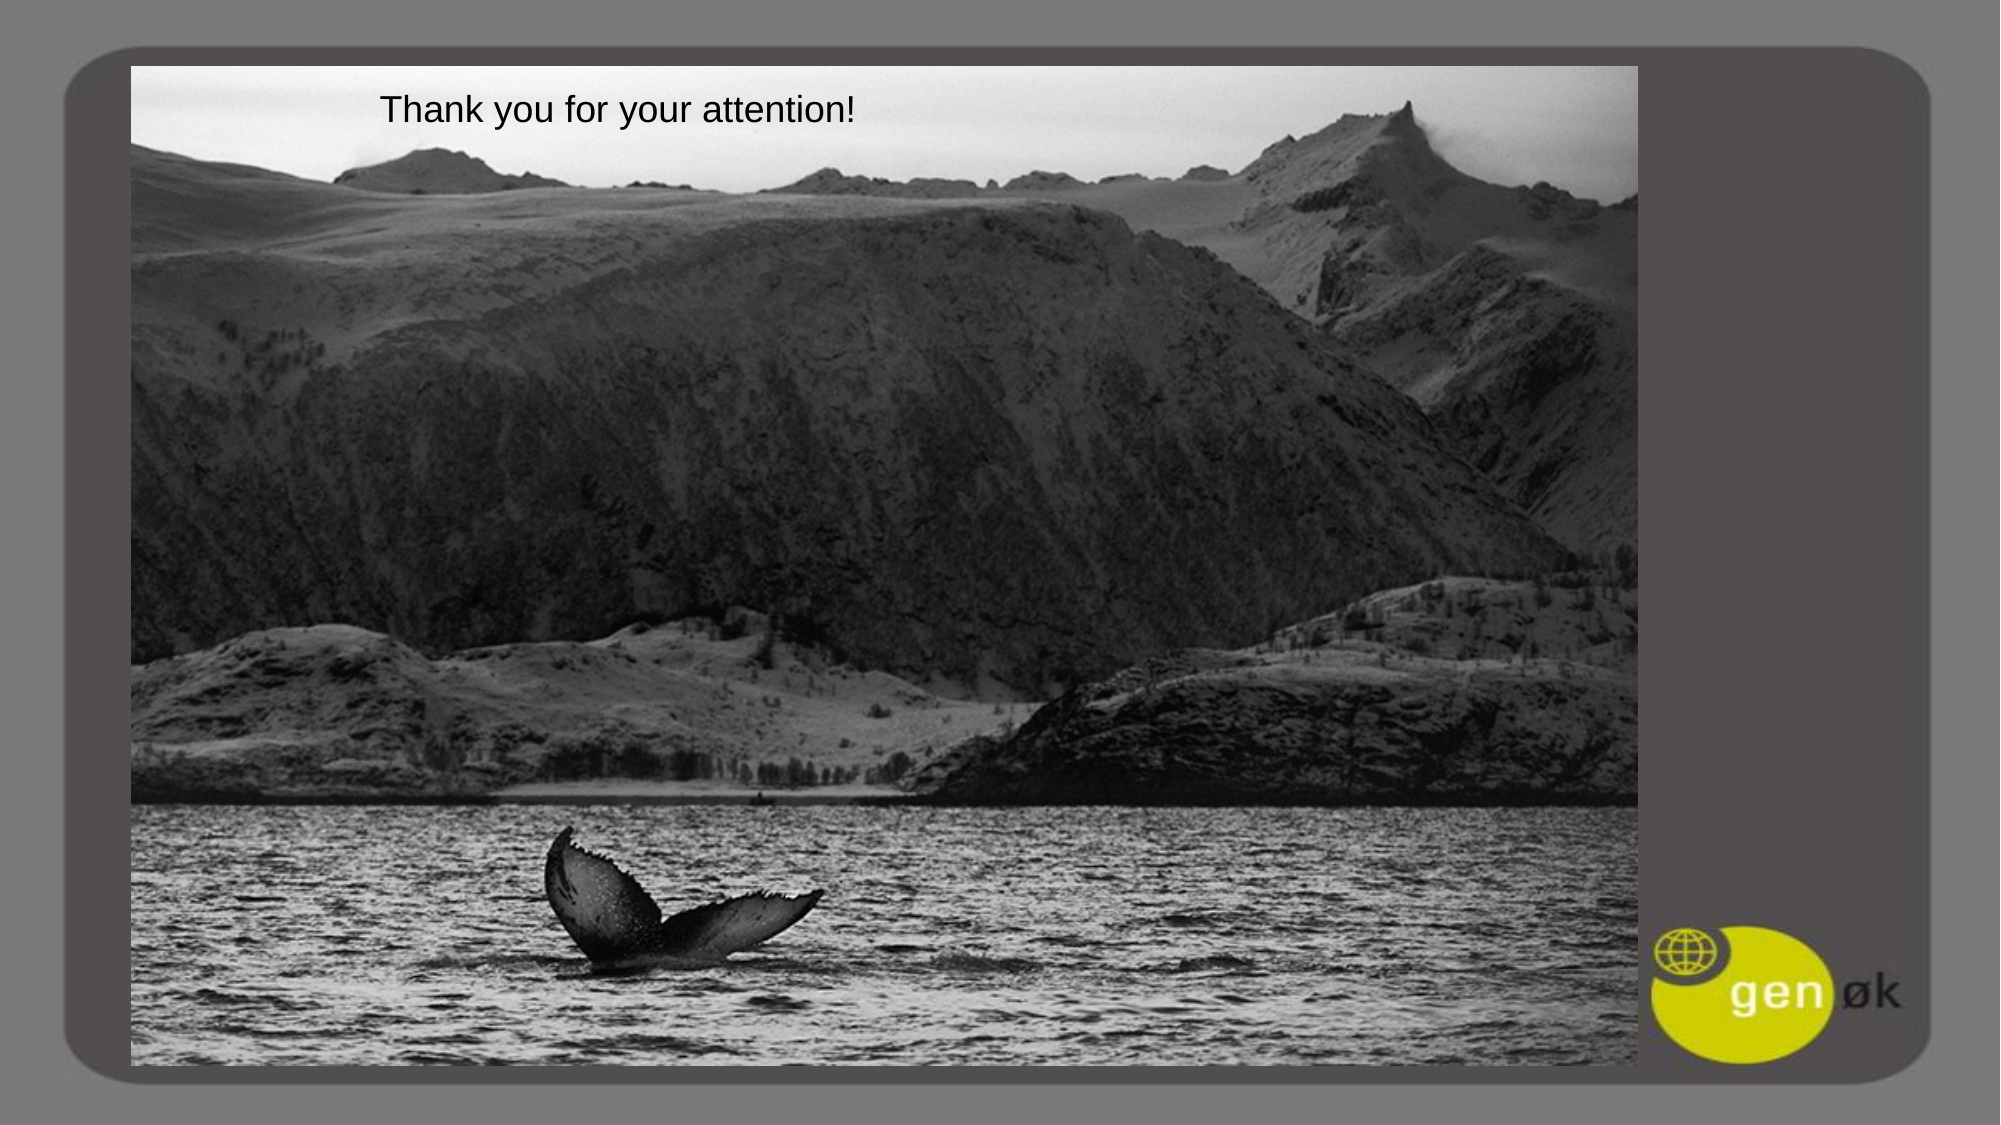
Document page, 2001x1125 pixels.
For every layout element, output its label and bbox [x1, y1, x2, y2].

list [131, 66, 1639, 1067]
picture [0, 0, 2000, 1125]
